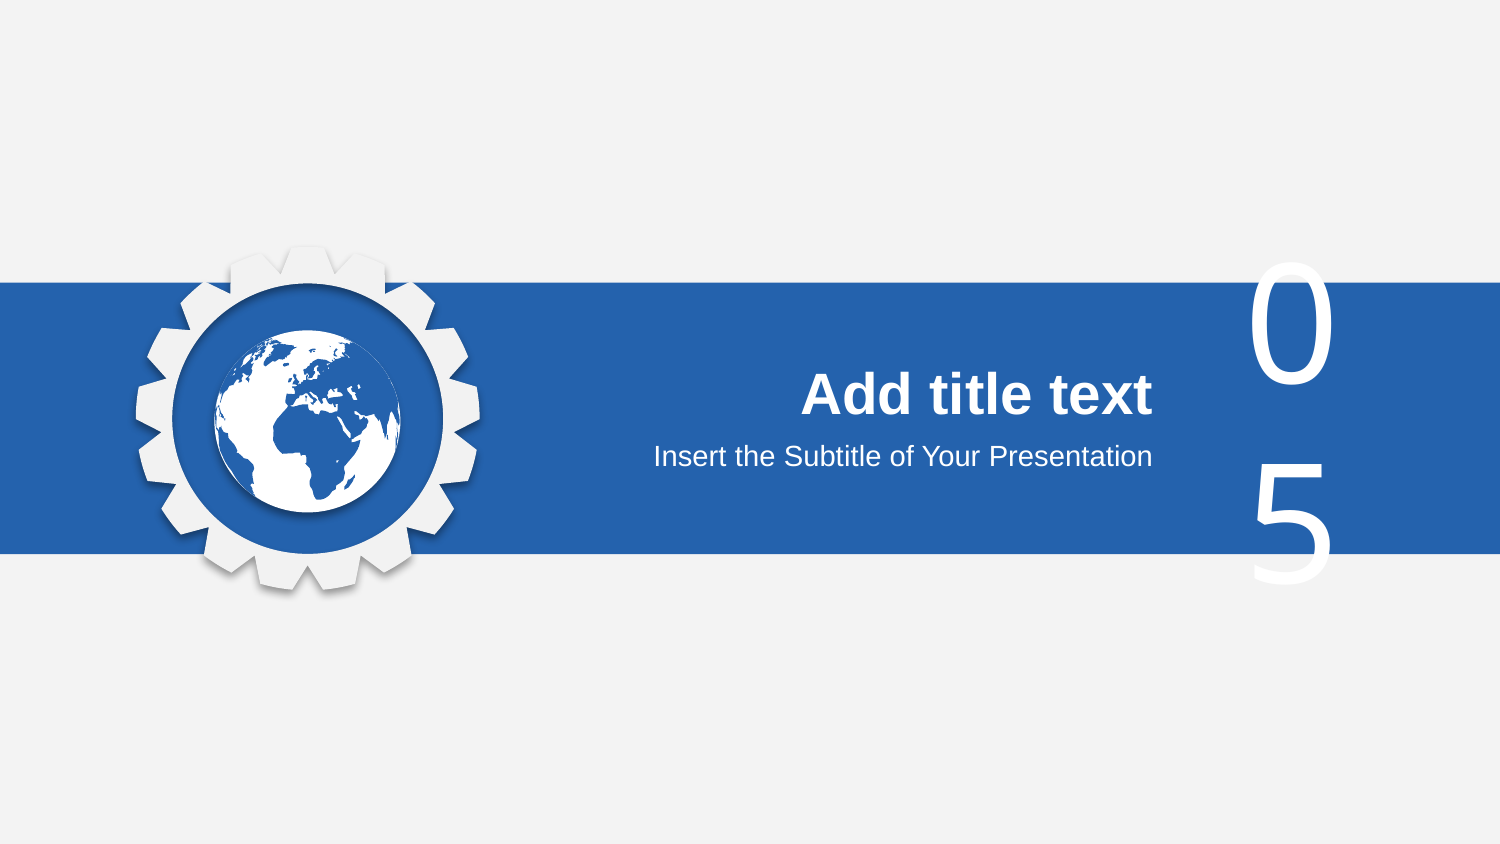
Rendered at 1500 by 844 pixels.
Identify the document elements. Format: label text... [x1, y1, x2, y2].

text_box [135, 246, 480, 590]
text_box [483, 282, 1500, 555]
text_box 05 [1187, 328, 1397, 506]
text_box Insert the Subtitle of Your Presentation [565, 431, 1165, 479]
text_box Add title text [565, 350, 1165, 431]
text_box [0, 282, 130, 555]
